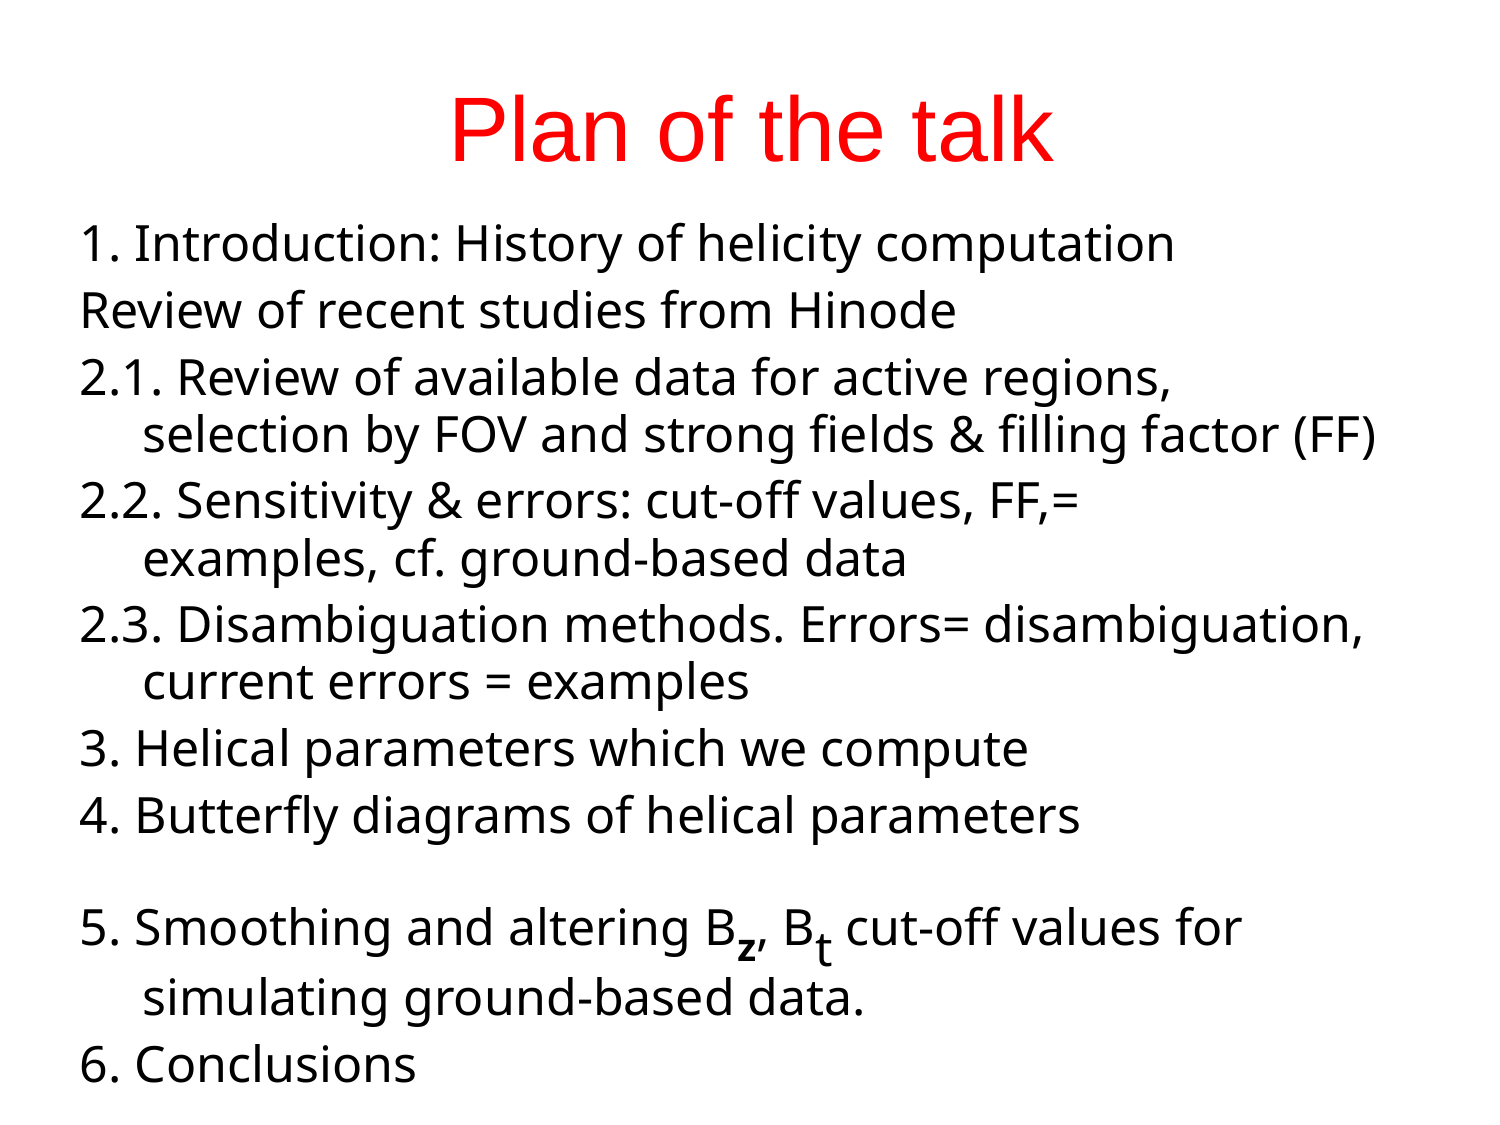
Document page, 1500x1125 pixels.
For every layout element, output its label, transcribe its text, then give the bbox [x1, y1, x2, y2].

title Plan of the talk [76, 31, 1427, 219]
list 1. Introduction: History of helicity computation Review of recent studies from Hinode 2.1. Review of available data for active regions, selection by FOV and strong fields & filling factor (FF) 2.2. Sensitivity & errors: cut-off values, FF,= examples, cf. ground-based data 2.3. Disambiguation methods. Errors= disambiguation, current errors = examples 3. Helical parameters which we compute 4. Butterfly diagrams of helical parameters 5. Smoothing and altering Bz, Bt cut-off values for simulating ground-based data. 6. Conclusions [64, 208, 1415, 951]
